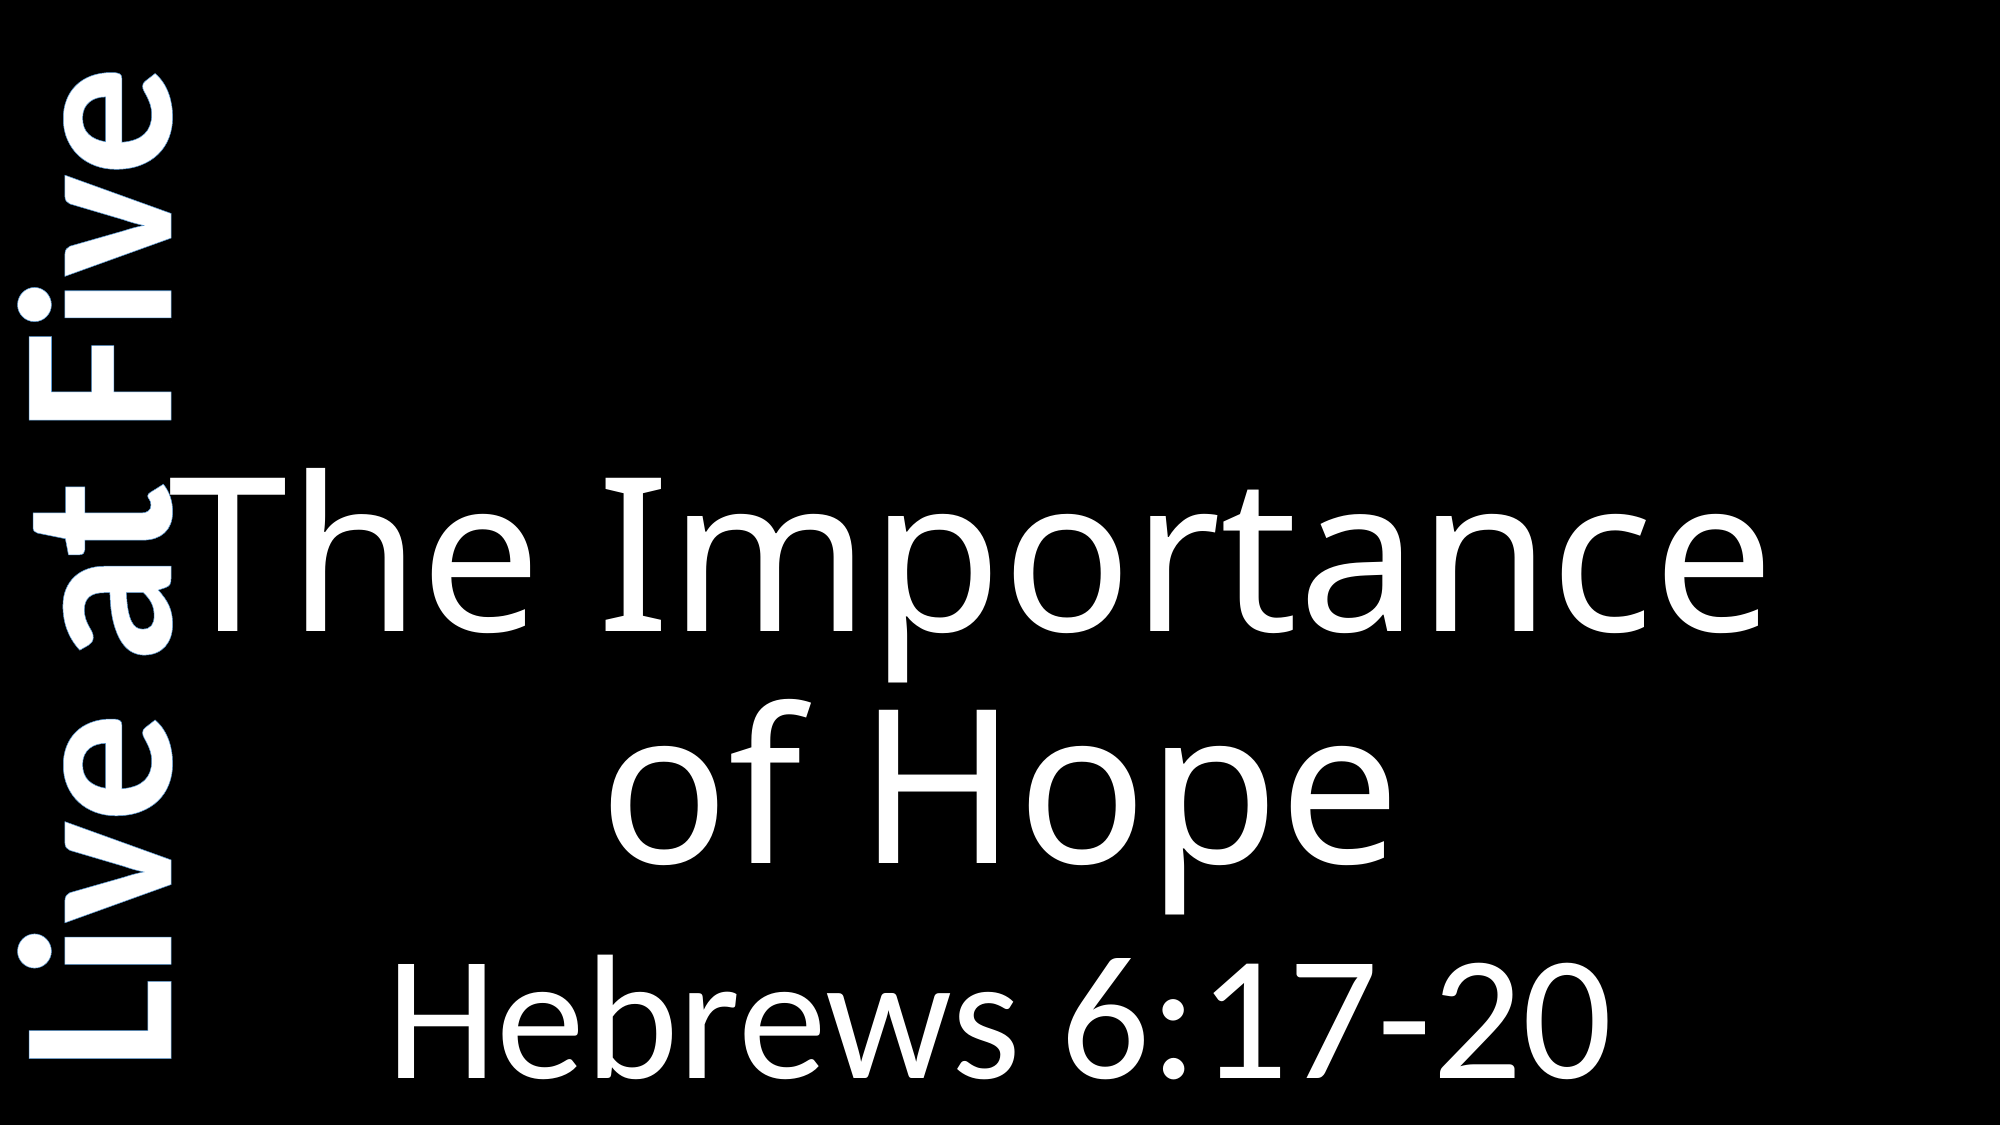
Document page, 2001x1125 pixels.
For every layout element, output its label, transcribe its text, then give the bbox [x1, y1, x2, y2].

subtitle Hebrews 6:17-20 [249, 917, 1750, 1125]
title The Importance of Hope [223, 47, 2000, 918]
text_box Live at Five [0, 11, 223, 1125]
